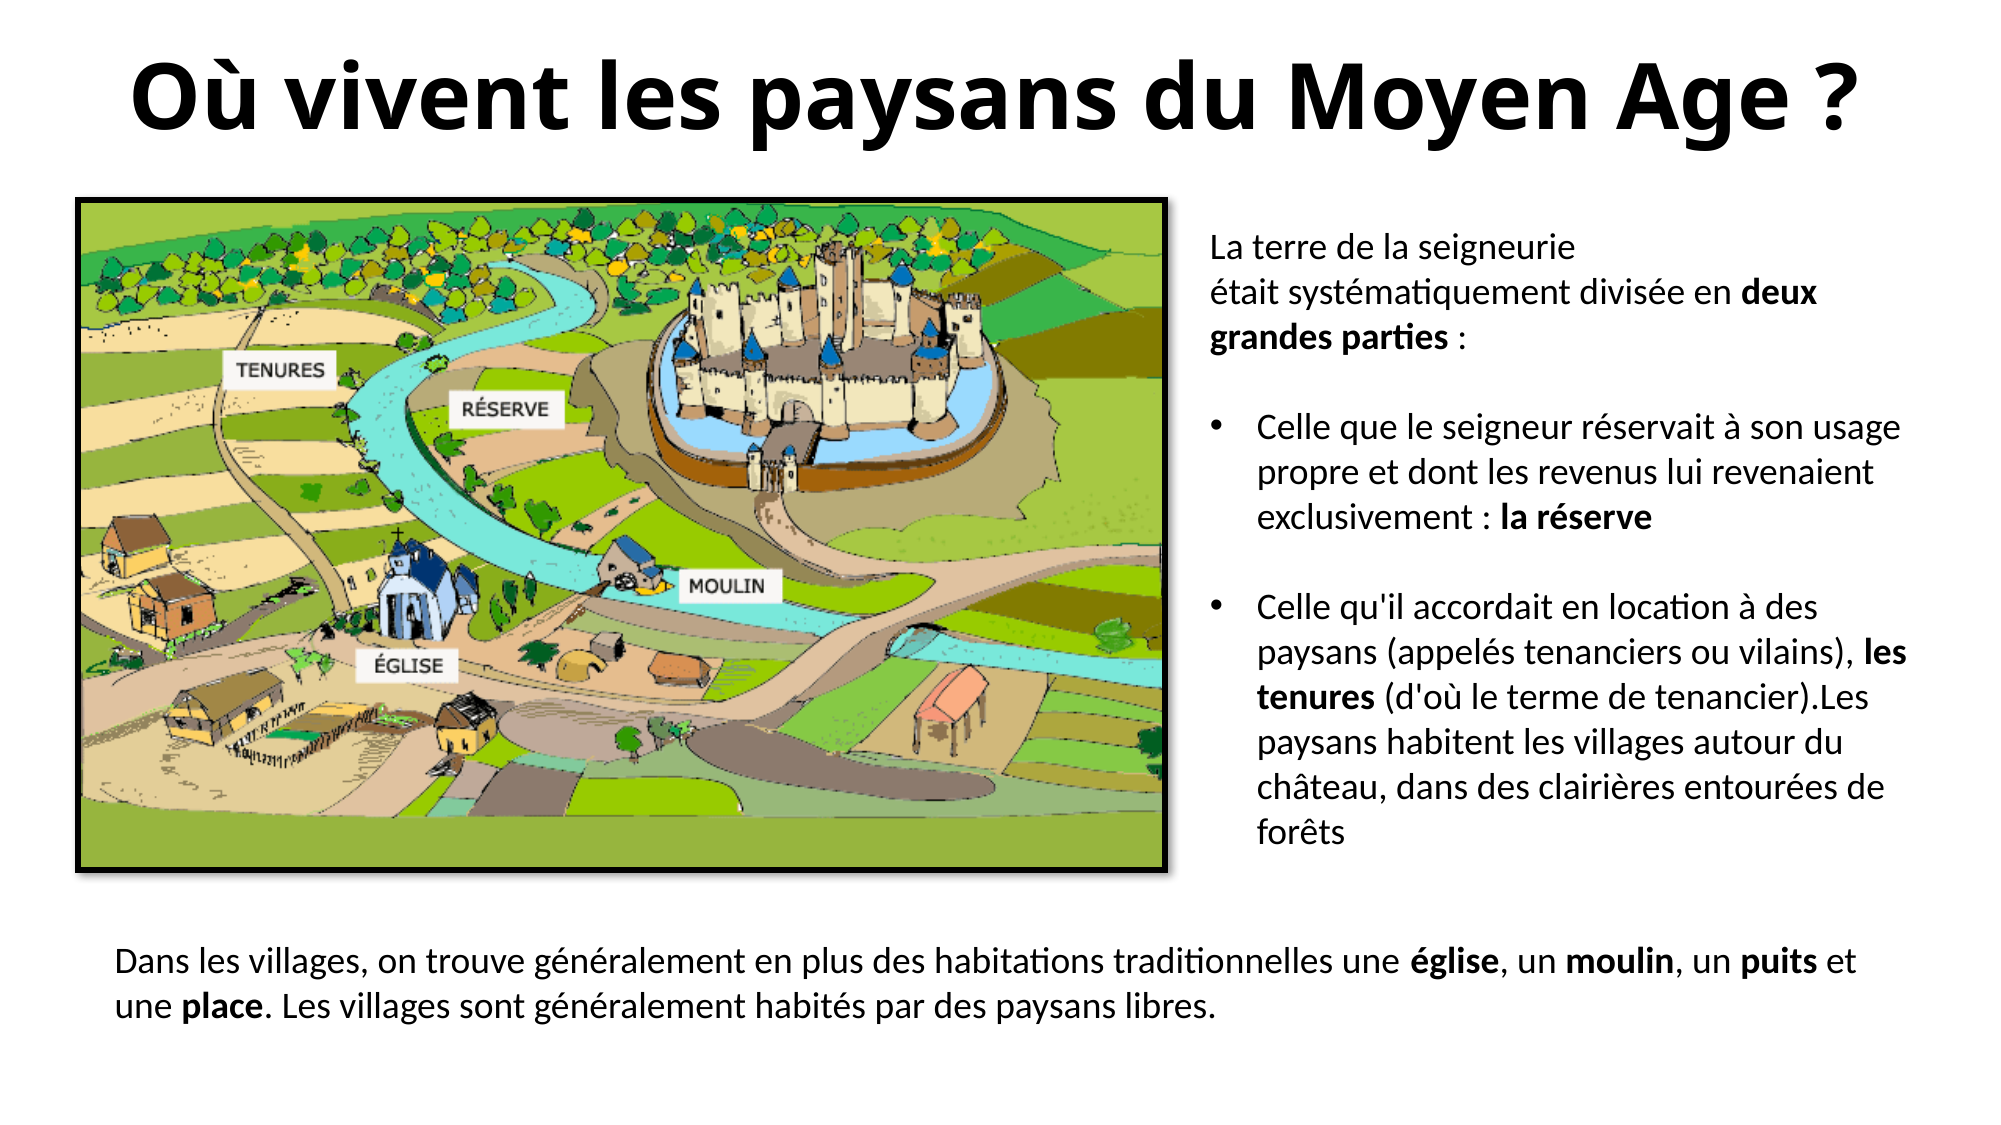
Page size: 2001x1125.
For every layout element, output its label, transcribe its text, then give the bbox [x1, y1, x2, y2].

picture [80, 202, 1163, 867]
text_box Dans les villages, on trouve généralement en plus des habitations traditionnelles une église, un moulin, un puits et une place. Les villages sont généralement habités par des paysans libres. [99, 928, 1888, 1034]
text_box La terre de la seigneurie était systématiquement divisée en deux grandes parties : Celle que le seigneur réservait à son usage propre et dont les revenus lui revenaient exclusivement : la réserve Celle qu'il accordait en location à des paysans (appelés tenanciers ou vilains), les tenures (d'où le terme de tenancier).Les paysans habitent les villages autour du château, dans des clairières entourées de forêts [1195, 214, 1929, 905]
text_box Où vivent les paysans du Moyen Age ? [113, 31, 1963, 201]
